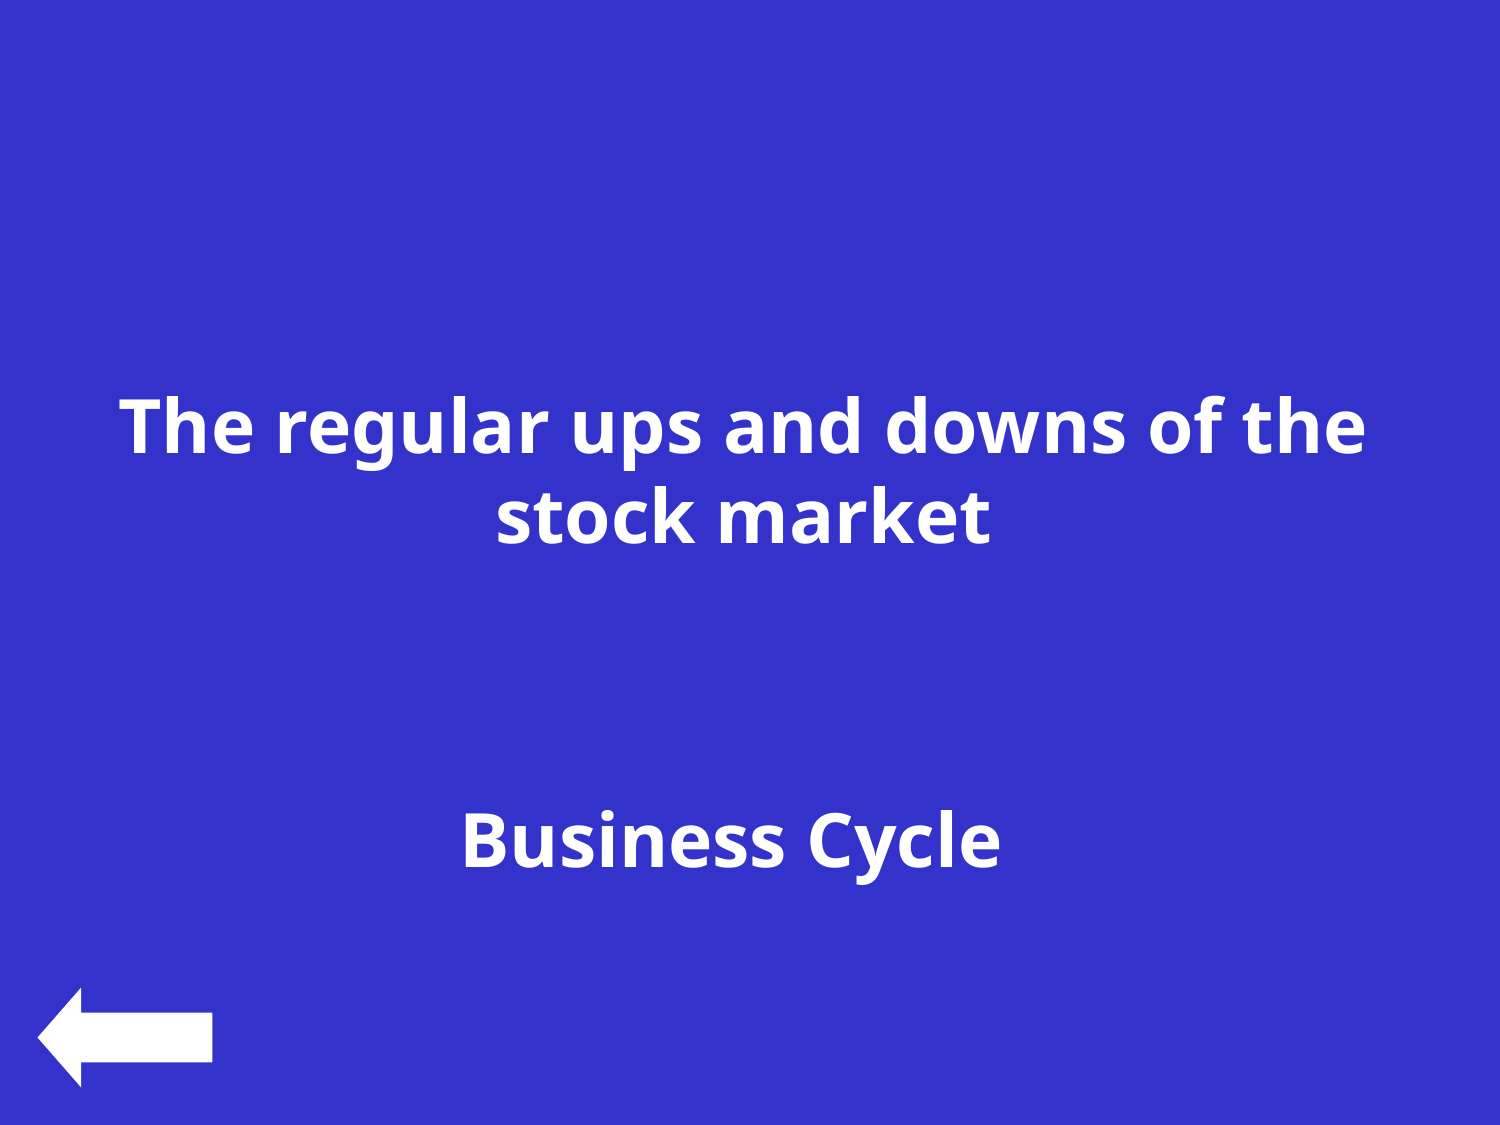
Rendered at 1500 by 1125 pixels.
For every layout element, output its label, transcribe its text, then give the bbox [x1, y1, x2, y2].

text_box [37, 987, 213, 1088]
text_box The regular ups and downs of the stock market [74, 371, 1413, 567]
text_box Business Cycle [62, 785, 1400, 891]
